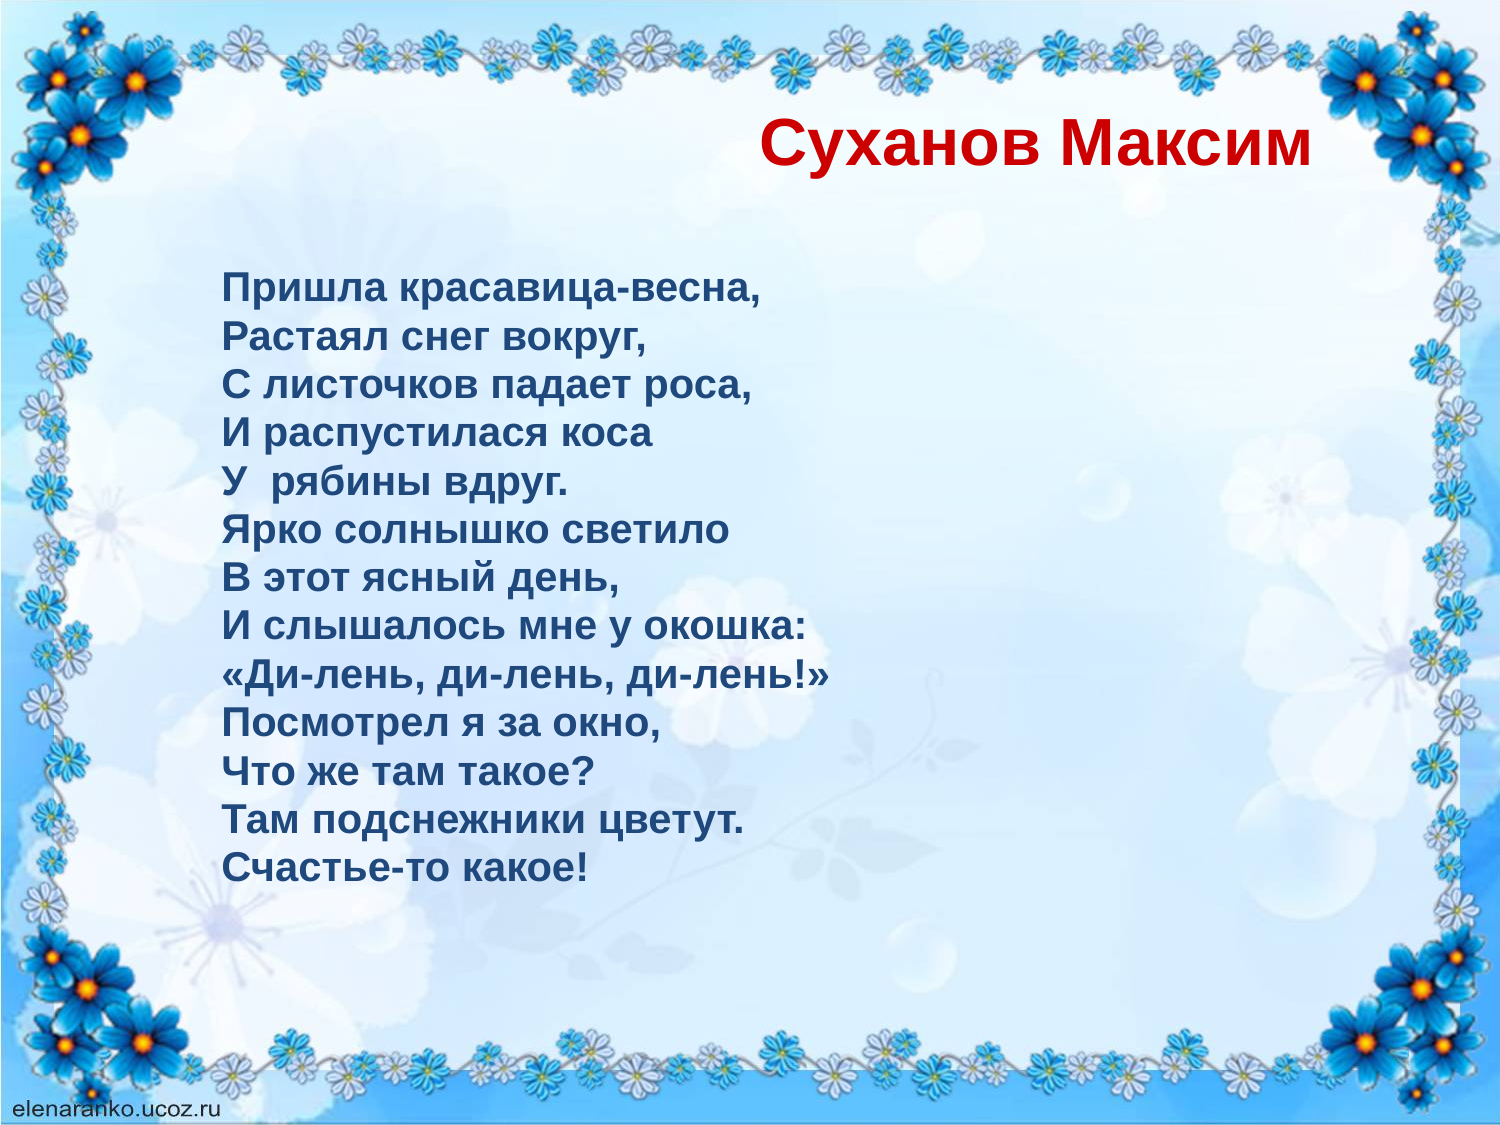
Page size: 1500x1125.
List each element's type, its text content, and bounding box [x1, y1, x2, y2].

title Суханов Максим [74, 44, 1330, 233]
list Пришла красавица-весна, Растаял снег вокруг, С листочков падает роса, И распустилася коса У рябины вдруг. Ярко солнышко светило В этот ясный день, И слышалось мне у окошка: «Ди-лень, ди-лень, ди-лень!» Посмотрел я за окно, Что же там такое? Там подснежники цветут. Счастье-то какое! [206, 262, 1426, 1006]
picture [0, 0, 1500, 1125]
